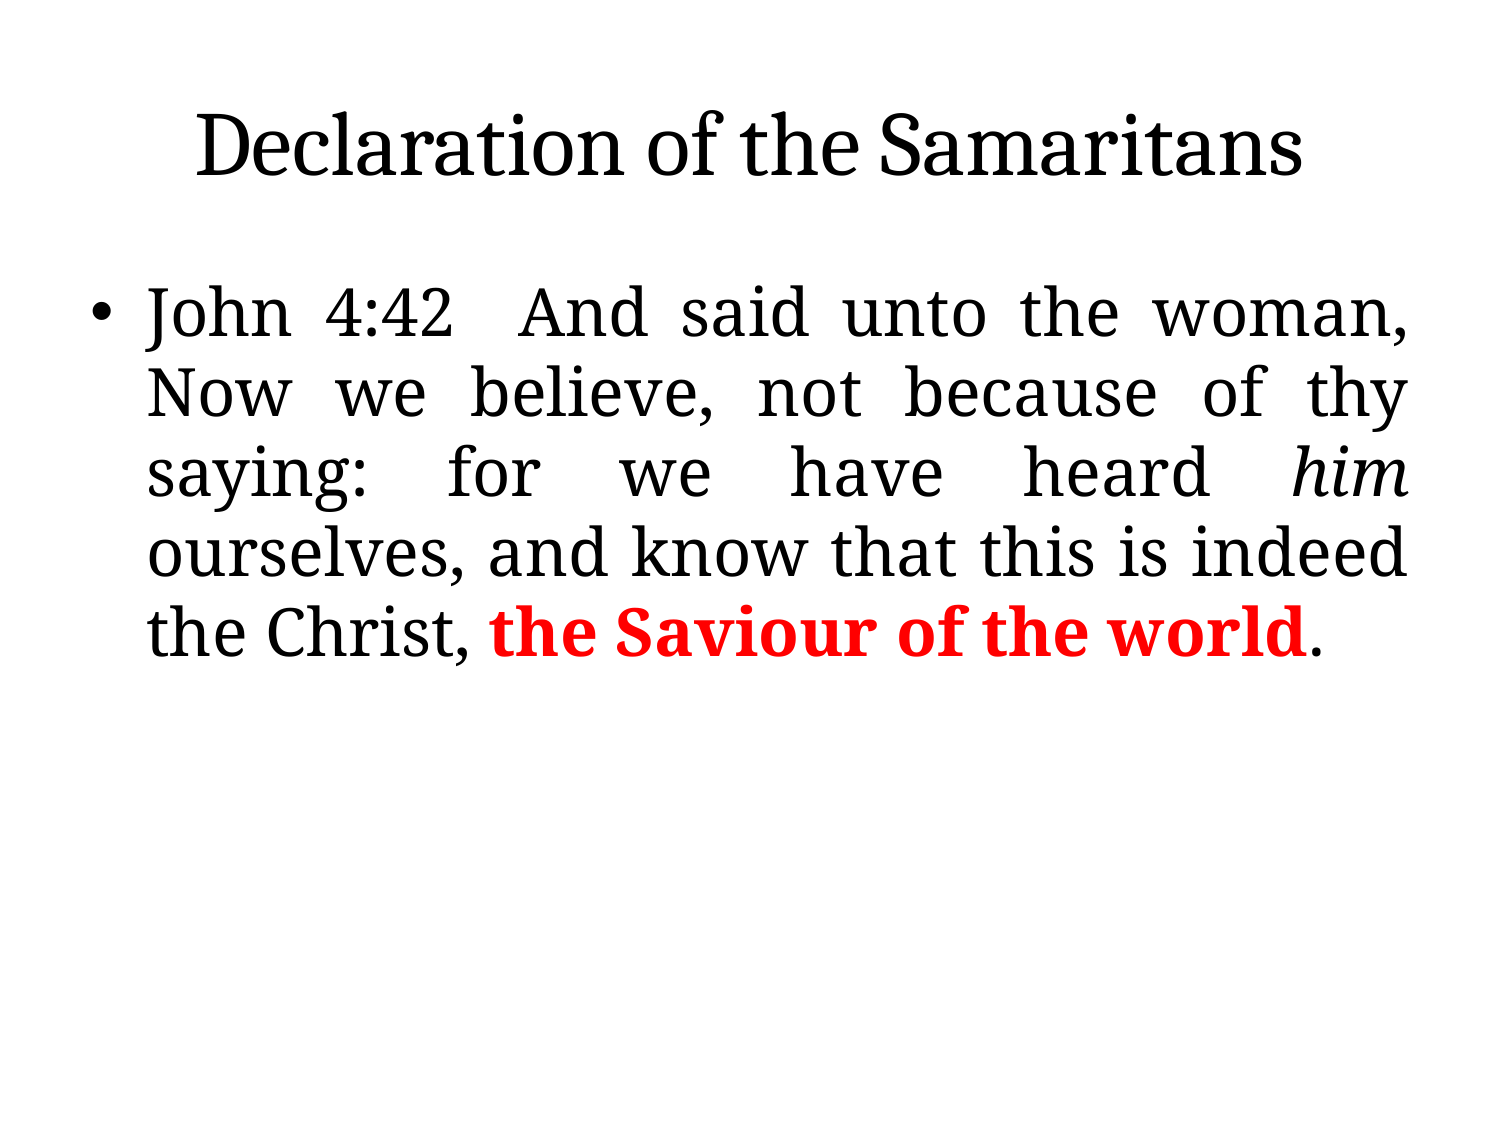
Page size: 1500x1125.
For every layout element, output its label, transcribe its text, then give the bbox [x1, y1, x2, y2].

list John 4:42 And said unto the woman, Now we believe, not because of thy saying: for we have heard him ourselves, and know that this is indeed the Christ, the Saviour of the world. [75, 262, 1425, 1005]
title Declaration of the Samaritans [75, 45, 1425, 233]
